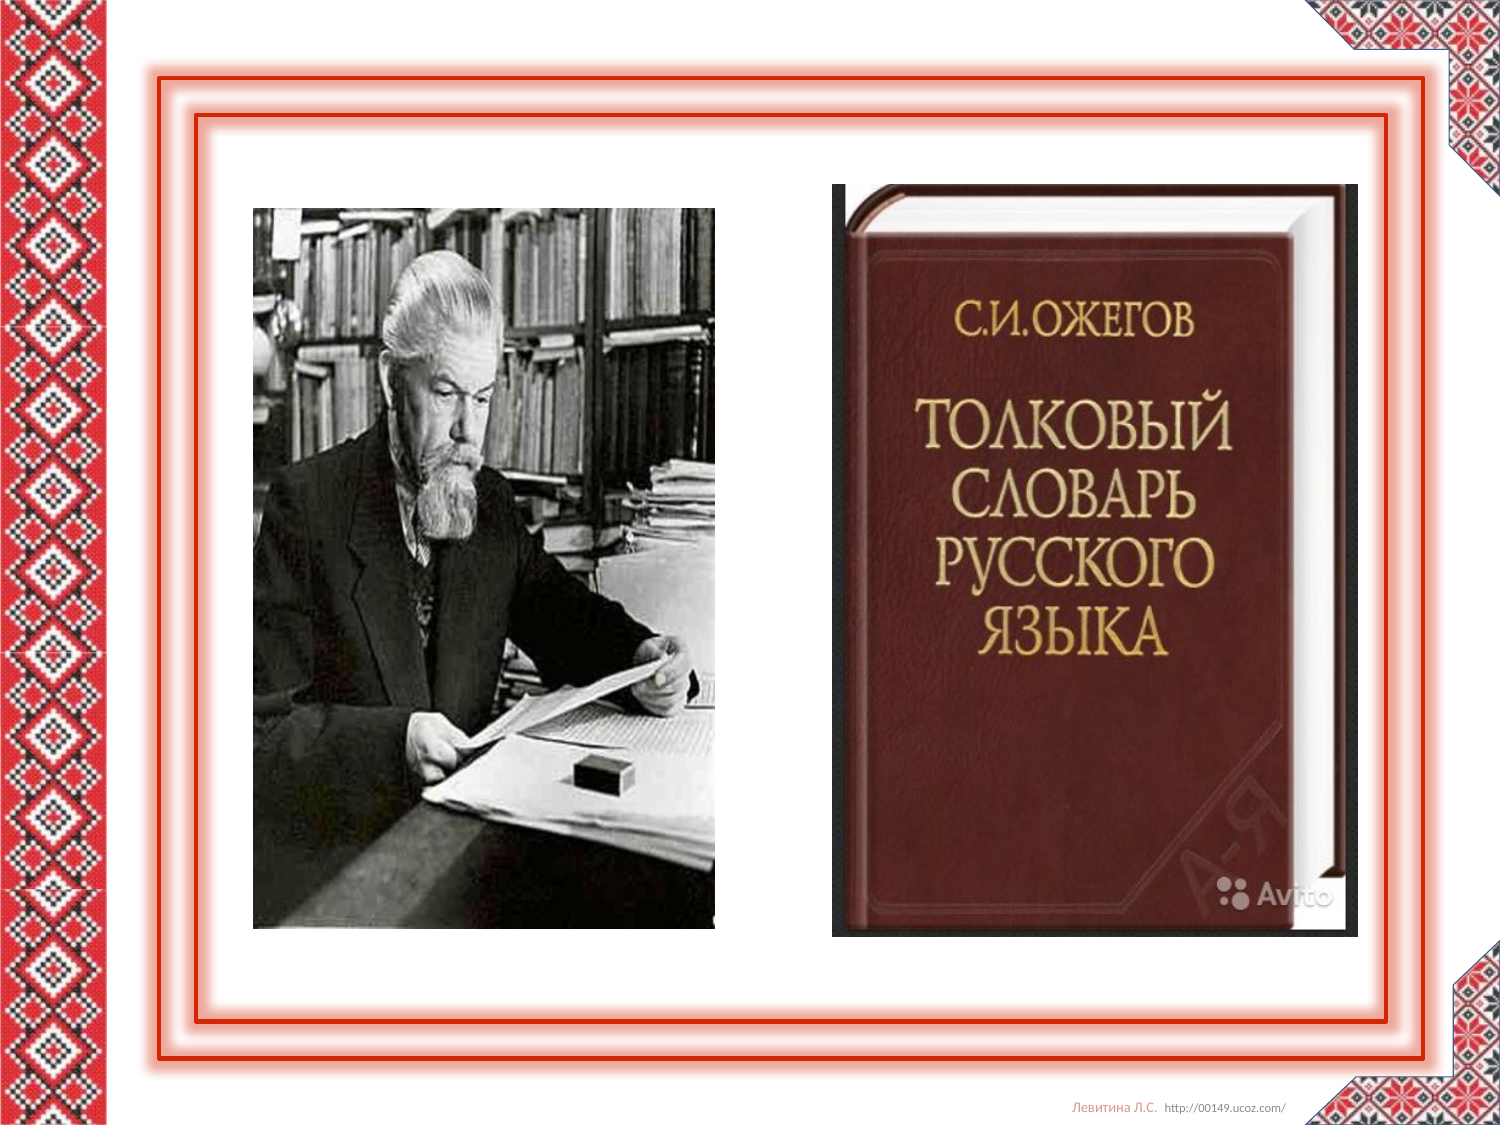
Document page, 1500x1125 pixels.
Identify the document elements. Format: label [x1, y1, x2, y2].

picture [1308, 1, 1499, 193]
picture [1, 327, 106, 652]
picture [253, 207, 715, 929]
picture [1, 890, 106, 1124]
picture [1309, 944, 1499, 1124]
picture [1, 653, 106, 889]
picture [832, 184, 1358, 937]
picture [1, 0, 106, 326]
